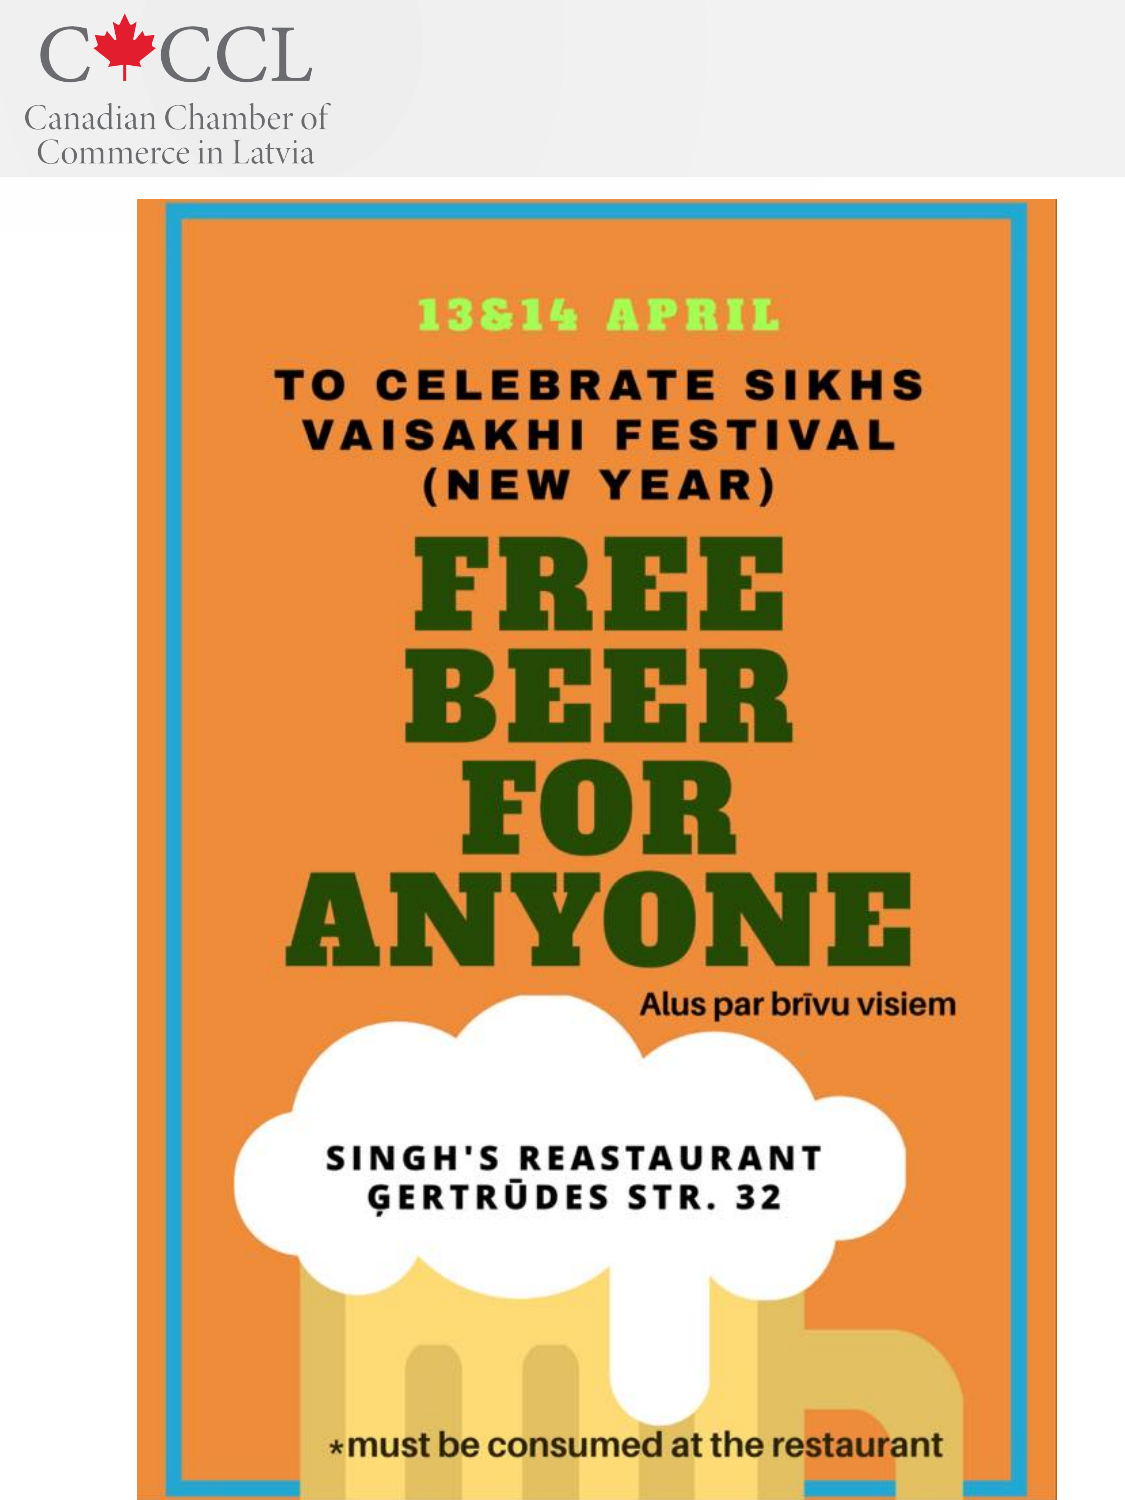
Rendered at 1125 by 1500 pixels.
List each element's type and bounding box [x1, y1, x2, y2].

text_box [0, 0, 1125, 178]
picture [136, 198, 1057, 1500]
picture [25, 12, 331, 164]
